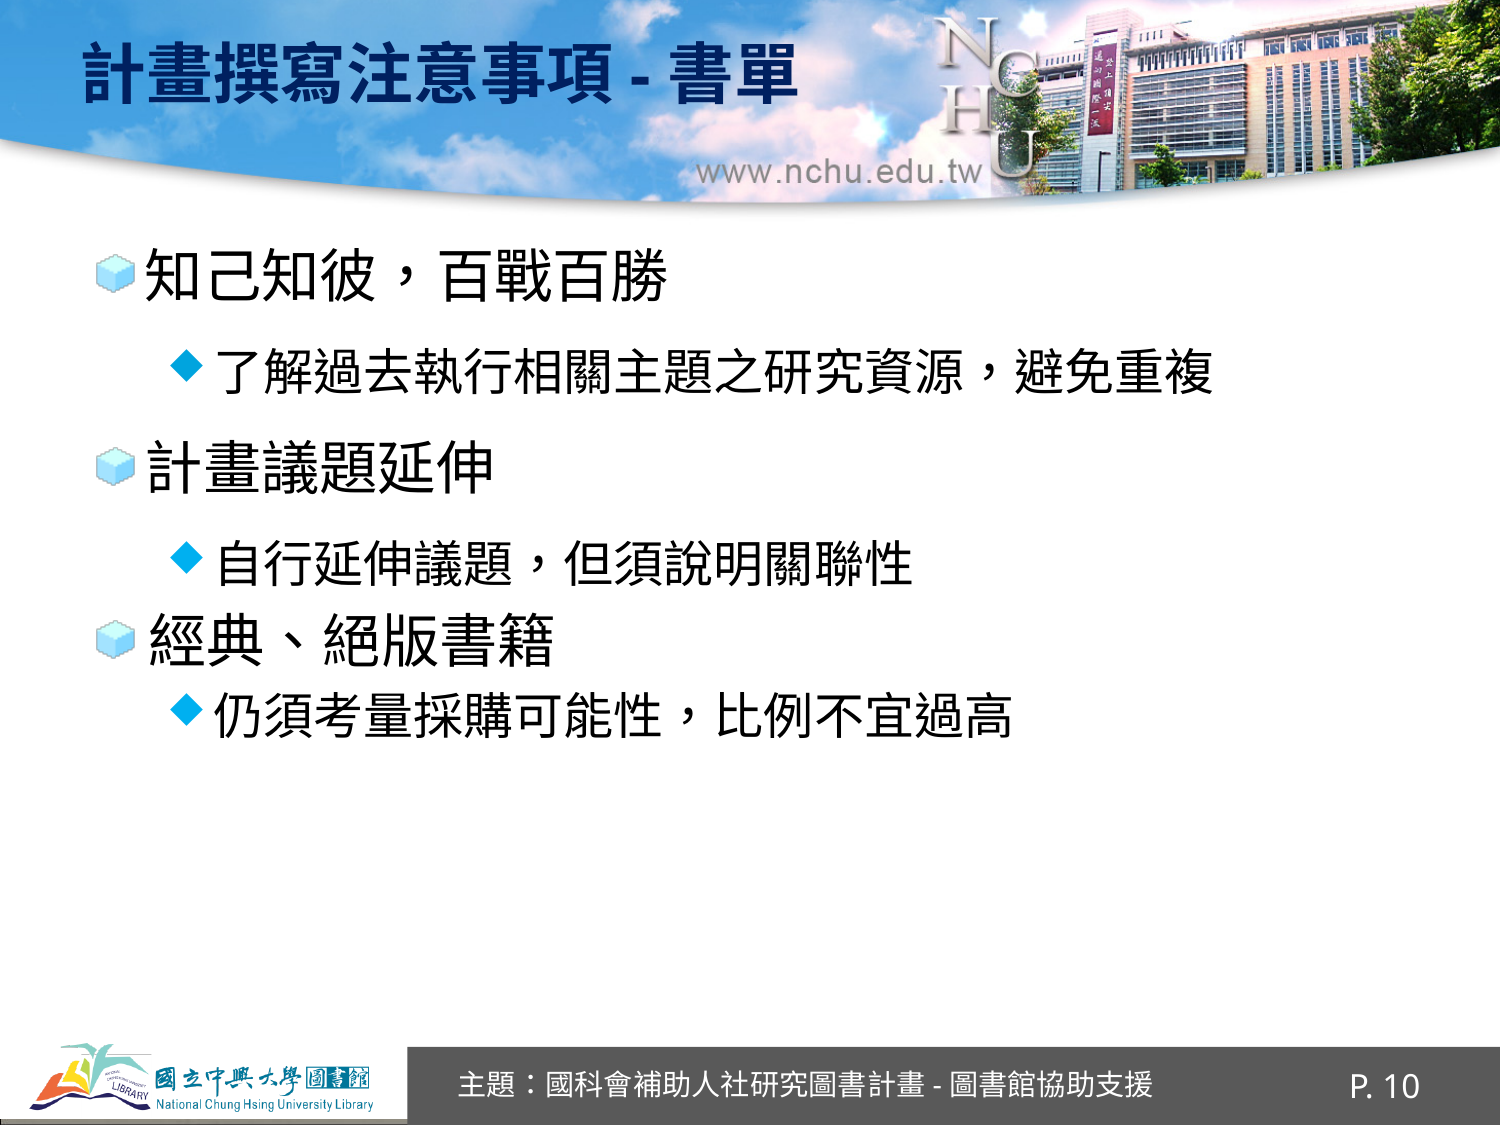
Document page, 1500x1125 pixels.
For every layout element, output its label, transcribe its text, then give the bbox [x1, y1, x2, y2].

title 計畫撰寫注意事項-書單 [64, 19, 1022, 126]
picture [0, 0, 1500, 1125]
list 知己知彼，百戰百勝 了解過去執行相關主題之研究資源，避免重複 計畫議題延伸 自行延伸議題，但須說明關聯性 經典、絕版書籍 仍須考量採購可能性，比例不宜過高 [76, 231, 1447, 1012]
